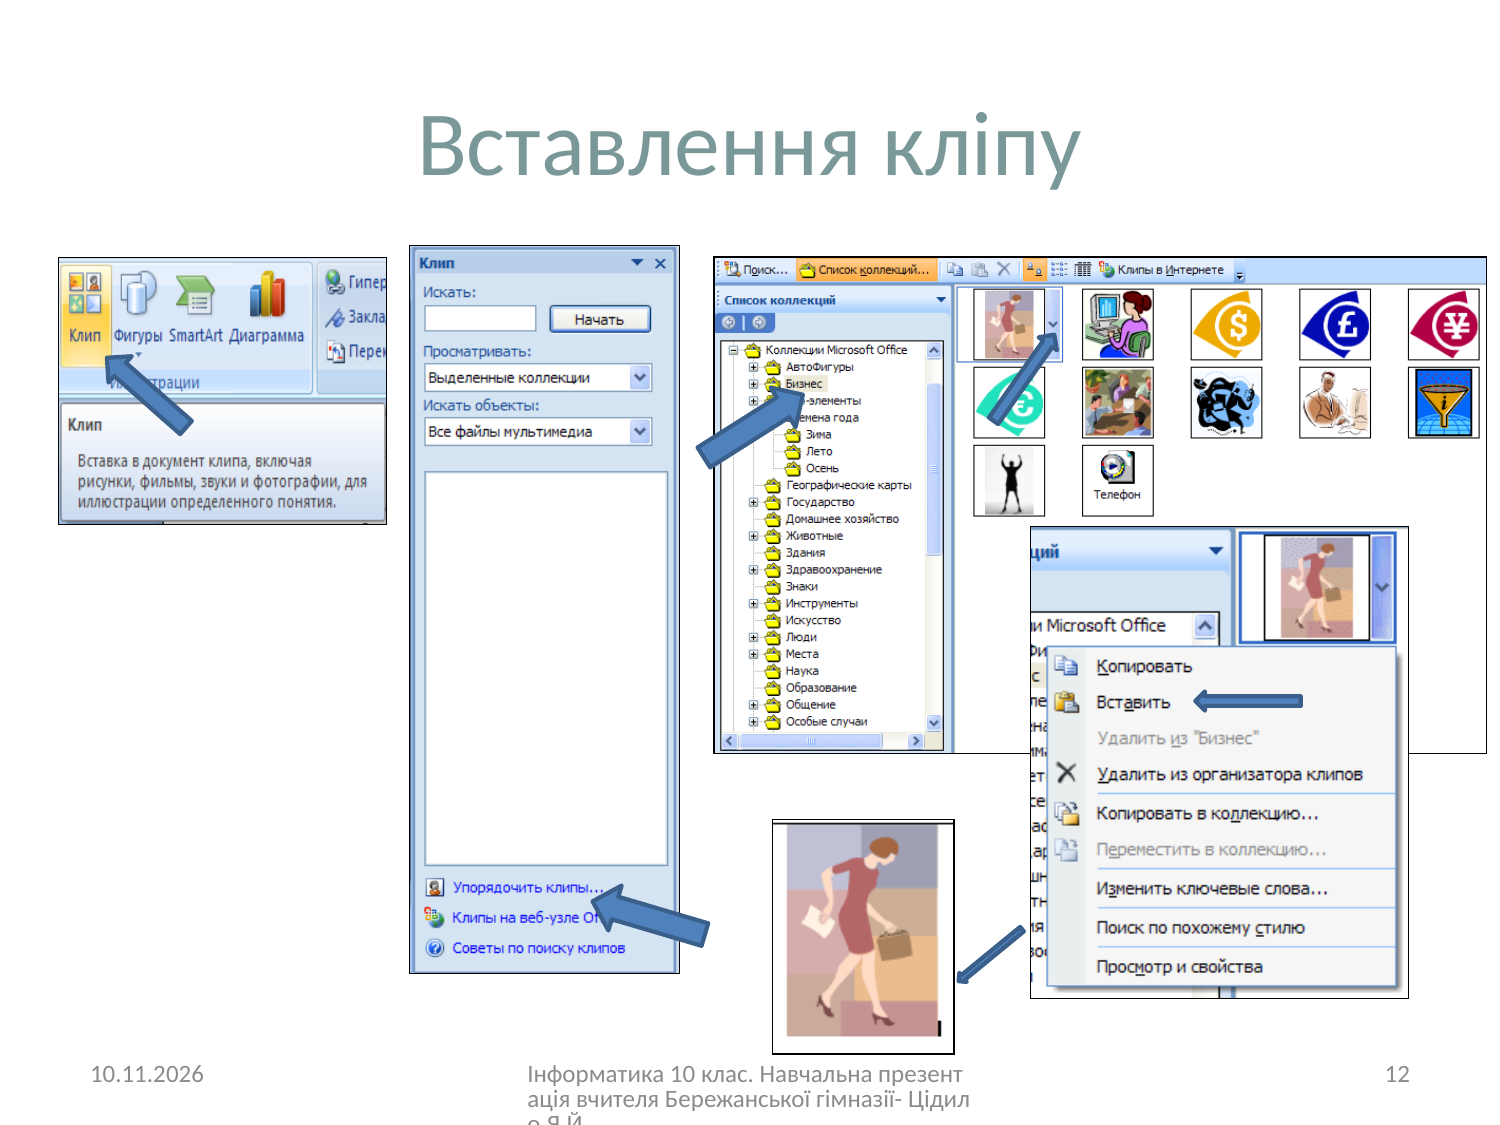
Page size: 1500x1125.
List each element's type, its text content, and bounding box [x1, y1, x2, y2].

text_box [683, 913, 711, 948]
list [58, 257, 387, 526]
title Вставлення кліпу [75, 45, 1425, 233]
picture [409, 245, 679, 973]
text_box [695, 437, 709, 469]
text_box [957, 924, 1025, 985]
picture [714, 257, 1487, 998]
slide_number 12 [1074, 1042, 1425, 1103]
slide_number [75, 1042, 425, 1103]
picture [773, 820, 954, 1054]
footer Інформатика 10 клас. Навчальна презентація вчителя Бережанської гімназії- Цідило Я.Й. [512, 1042, 988, 1103]
